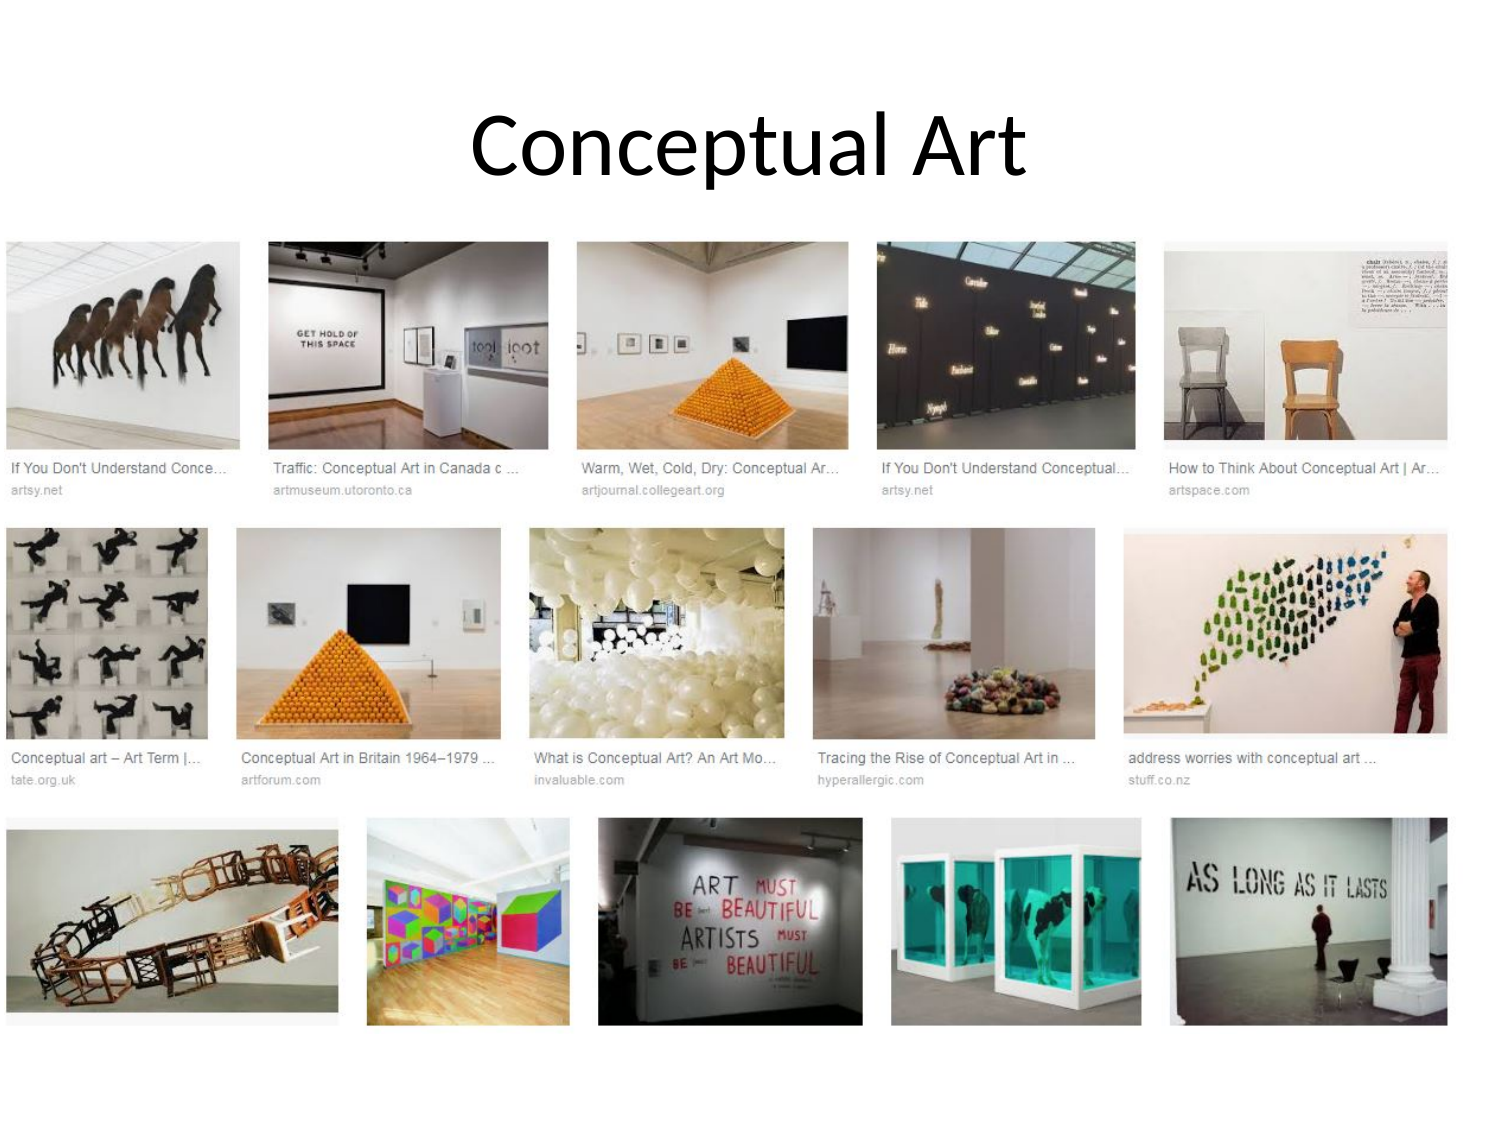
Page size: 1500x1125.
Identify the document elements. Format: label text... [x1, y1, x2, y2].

title Conceptual Art [75, 45, 1425, 233]
picture [3, 237, 1463, 1034]
